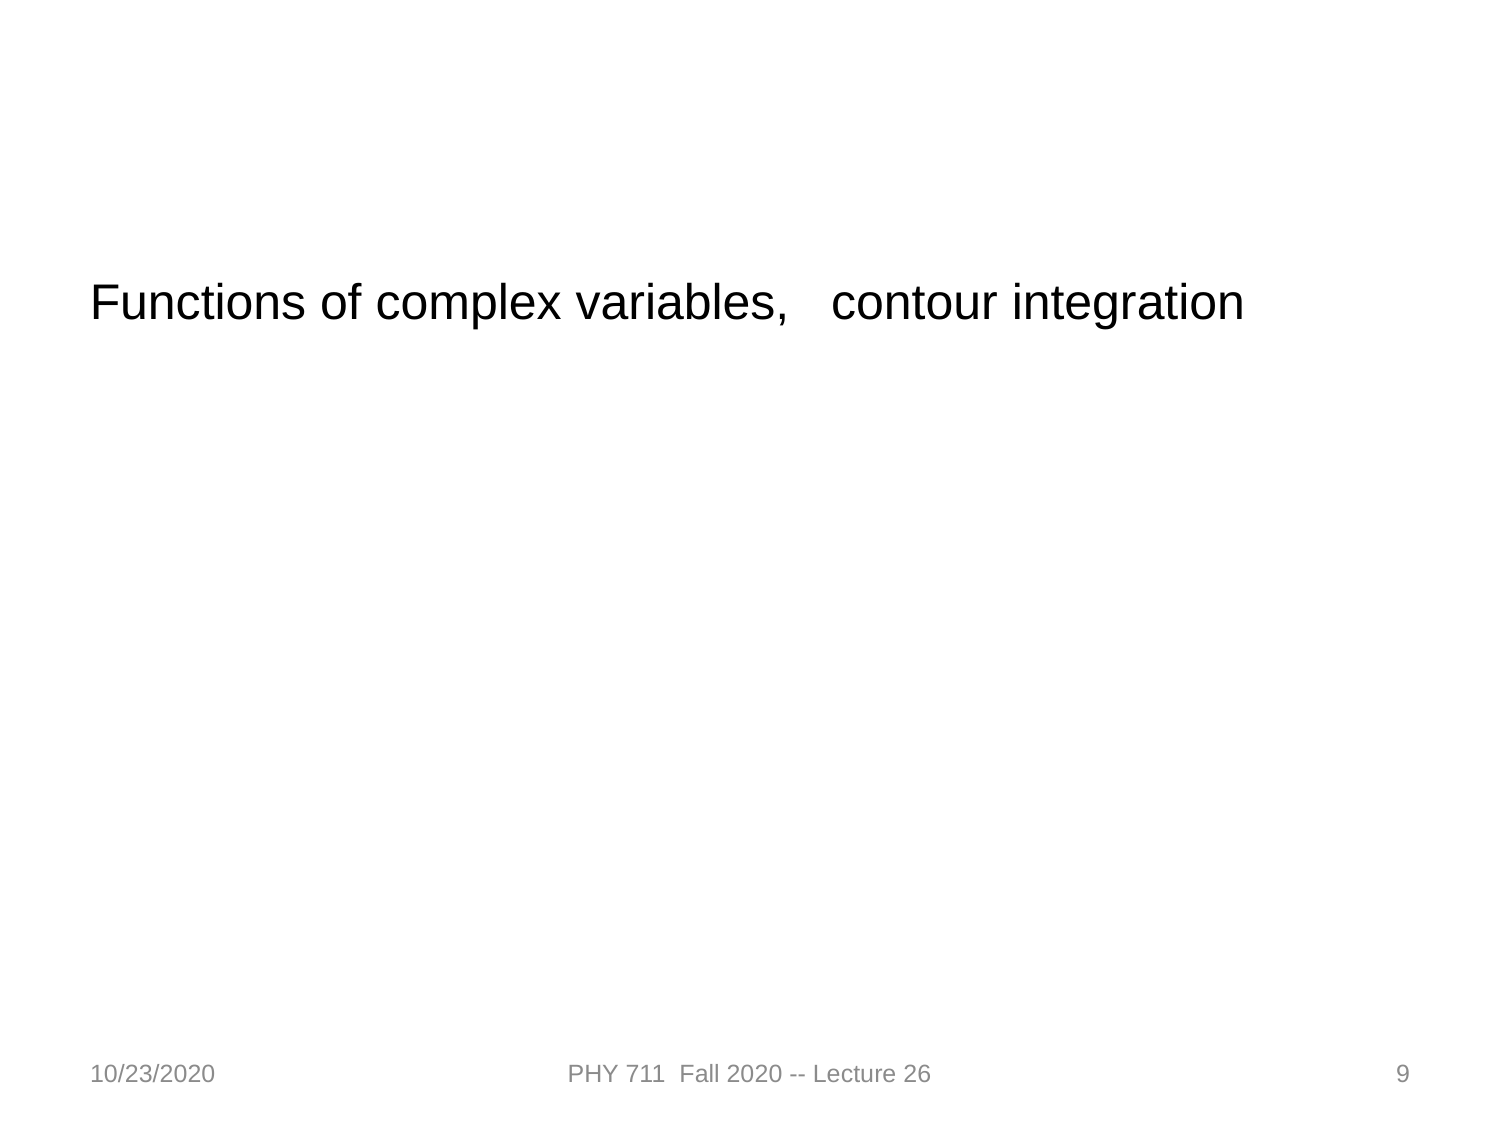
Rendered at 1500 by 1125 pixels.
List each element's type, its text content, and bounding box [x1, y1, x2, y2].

text_box Functions of complex variables, contour integration [75, 262, 1400, 338]
slide_number 9 [1074, 1042, 1425, 1103]
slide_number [75, 1042, 425, 1103]
footer PHY 711 Fall 2020 -- Lecture 26 [512, 1042, 988, 1103]
